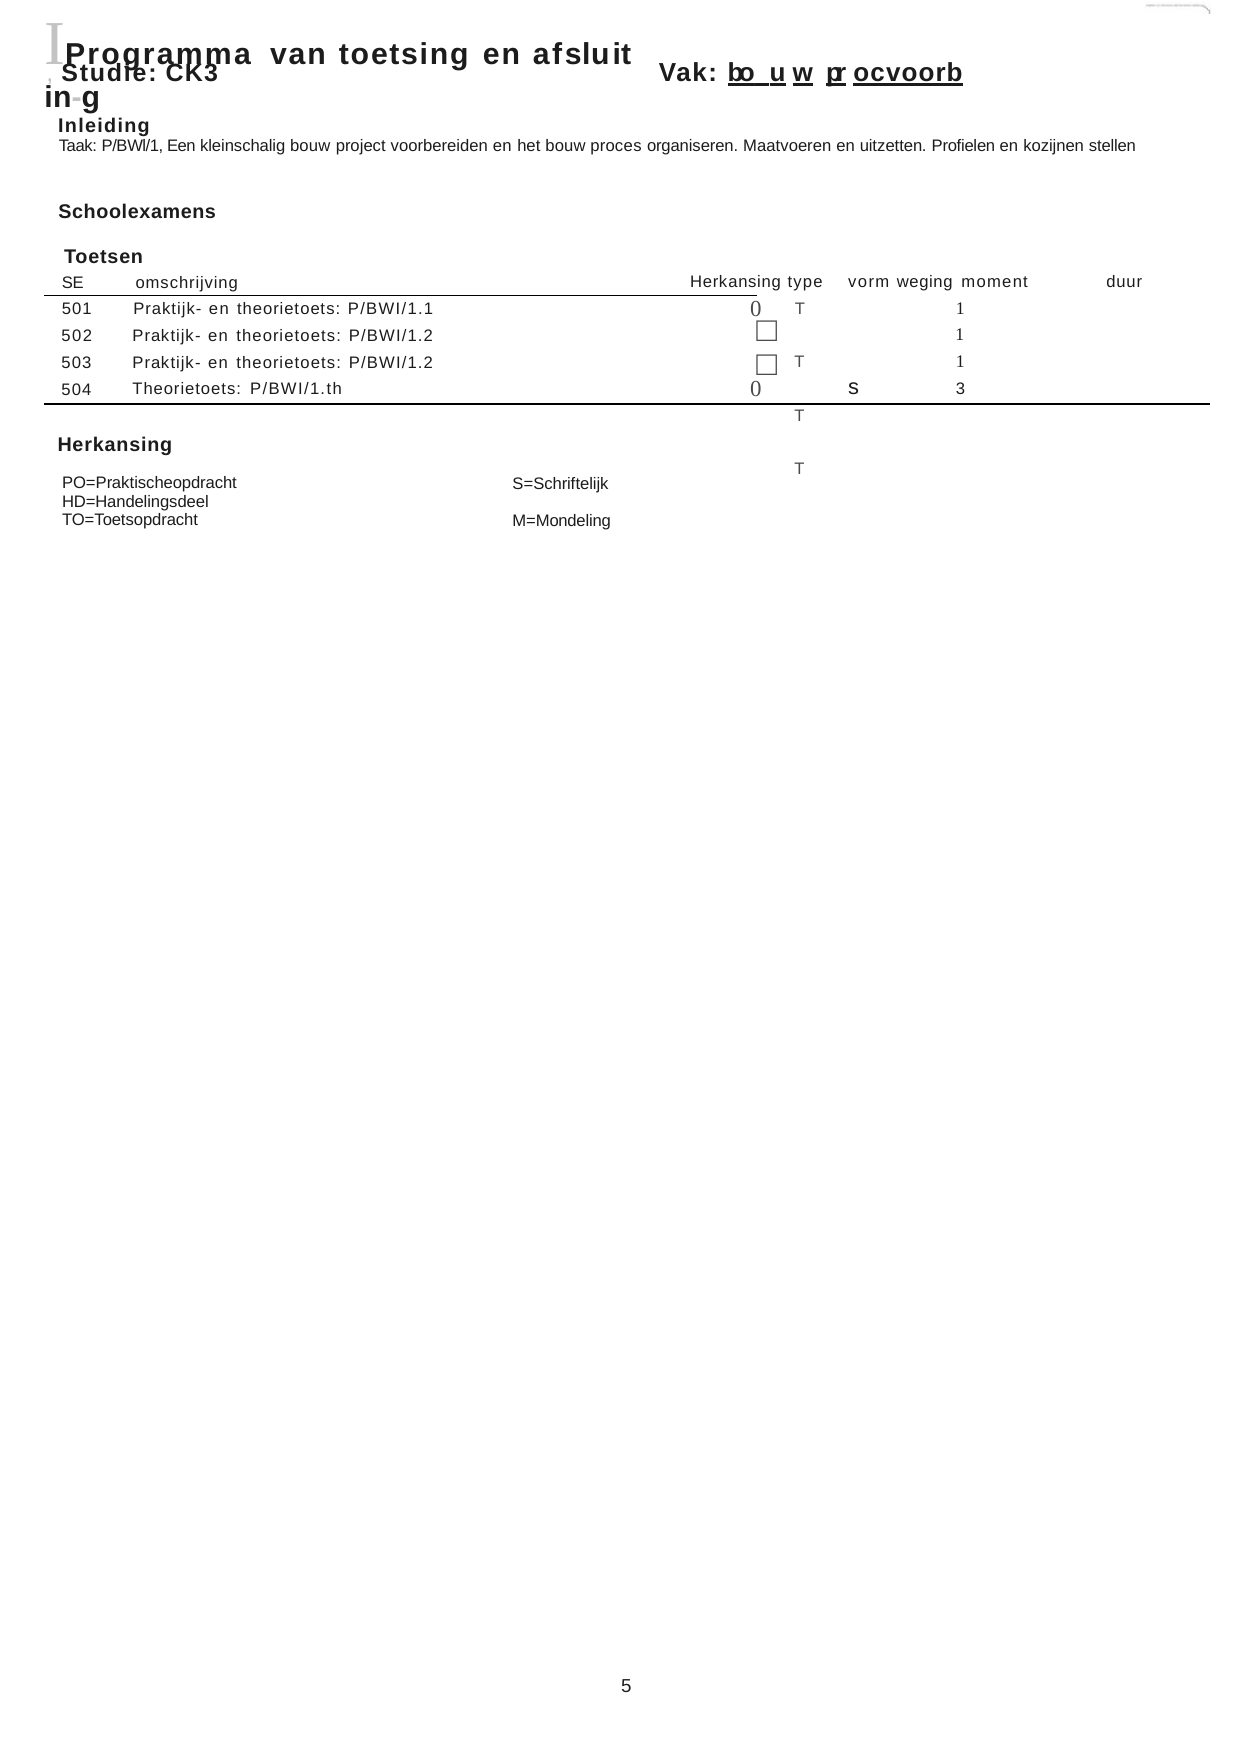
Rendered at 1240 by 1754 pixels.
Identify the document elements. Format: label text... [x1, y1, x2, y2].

text_box 0 [750, 291, 763, 321]
title IProgramma van toetsing en afsluit in-g [42, 0, 677, 295]
text_box 5 [614, 1666, 652, 1697]
text_box S=Schriftelijk M=Mondeling [510, 470, 614, 531]
text_box 0 [750, 371, 763, 402]
text_box vorm weging moment 1 1 1 3 [846, 263, 1046, 399]
text_box Praktijk- en theorietoets: P/BWI/1.1 Praktijk- en theorietoets: P/BWI/1.2 Praktijk- en theorietoets: P/BWI/1.2 Theorietoets: P/BWI/1.th [130, 289, 443, 398]
text_box Herkansing PO=Praktischeopdracht HD=Handelingsdeel TO=Toetsopdracht [55, 430, 243, 530]
text_box Herkansing type [688, 269, 835, 292]
text_box SE omschrijving [59, 269, 241, 292]
text_box duur [1104, 268, 1147, 291]
text_box [1145, 2, 1211, 14]
text_box T T T T [792, 288, 808, 478]
text_box , Studie: CK3 Vak: bo_u w pr ocvoorb Inleiding Taak: P/BWl/1, Een kleinschalig bouw project voorbereiden en het bouw proces organiseren. Maatvoeren en uitzetten. Profielen en kozijnen stellen Schoolexamens Toetsen [44, 53, 1148, 268]
text_box □ □ [756, 311, 777, 383]
text_box 501 502 503 504 [59, 289, 97, 399]
